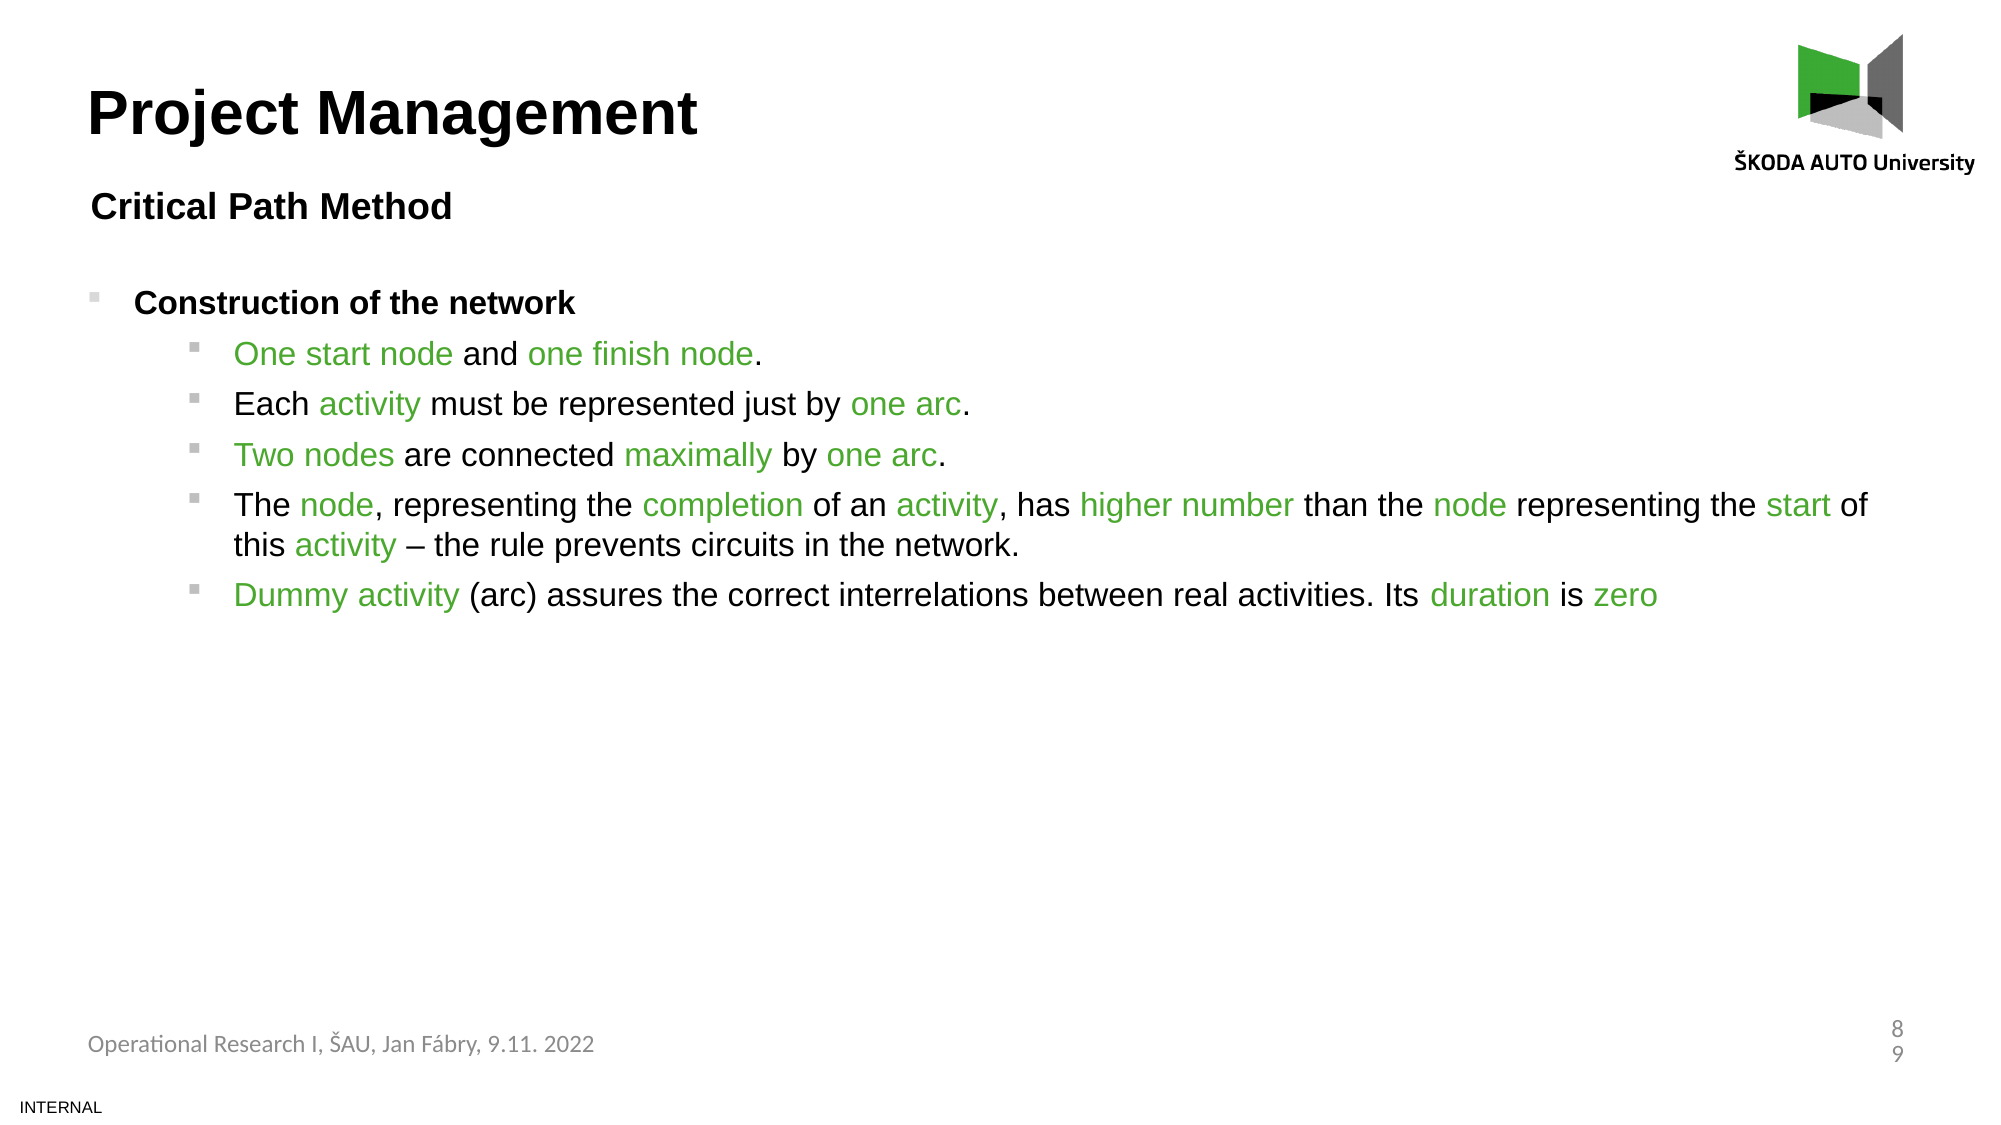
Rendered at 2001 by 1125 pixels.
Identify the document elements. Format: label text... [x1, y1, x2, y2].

footer Operational Research I, ŠAU, Jan Fábry, 9.11. 2022 [72, 1012, 1148, 1073]
list Project Management [72, 72, 1593, 158]
picture [1735, 34, 1975, 175]
slide_number 89 [1876, 1003, 1929, 1053]
list Construction of the network One start node and one finish node. Each activity must be represented just by one arc. Two nodes are connected maximally by one arc. The node, representing the completion of an activity, has higher number than the node representing the start of this activity – the rule prevents circuits in the network. Dummy activity (arc) assures the correct interrelations between real activities. Its duration is zero [71, 270, 1929, 890]
list Critical Path Method [75, 174, 1592, 236]
